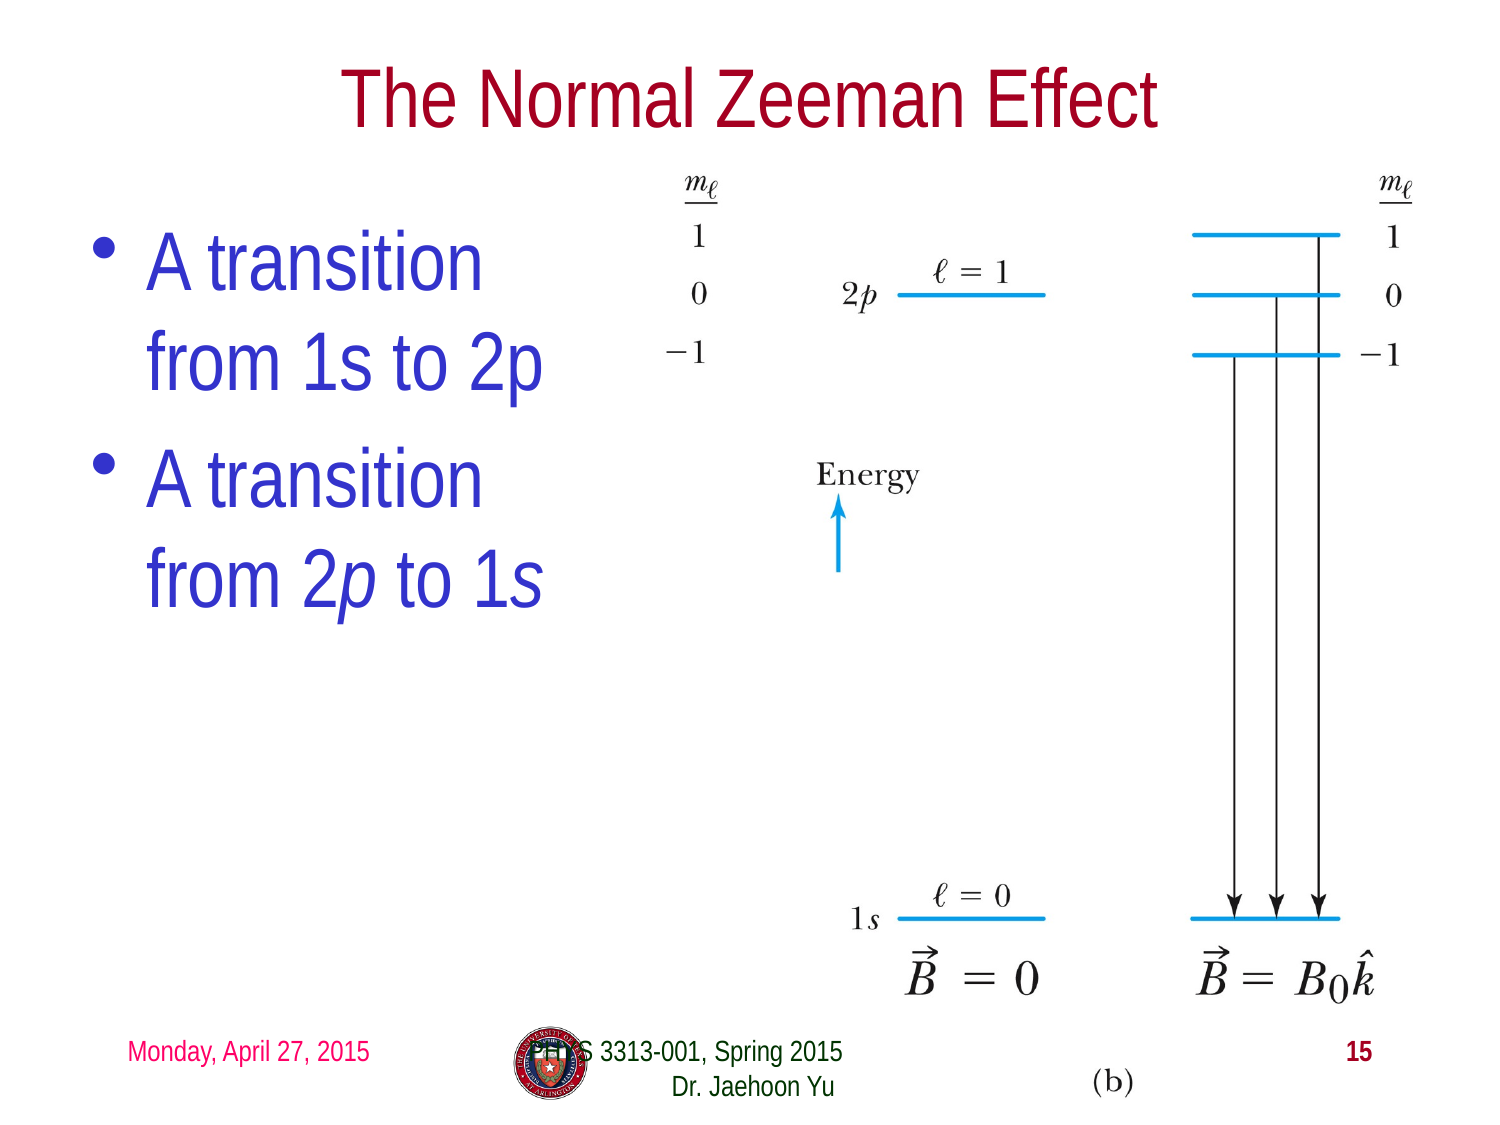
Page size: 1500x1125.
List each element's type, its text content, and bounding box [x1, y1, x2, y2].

footer PHYS 3313-001, Spring 2015 Dr. Jaehoon Yu [512, 1024, 657, 1101]
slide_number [112, 1024, 426, 1101]
list A transition from 1s to 2p A transition from 2p to 1s [74, 199, 613, 951]
picture [662, 162, 1413, 1101]
title The Normal Zeeman Effect [112, 0, 1388, 188]
